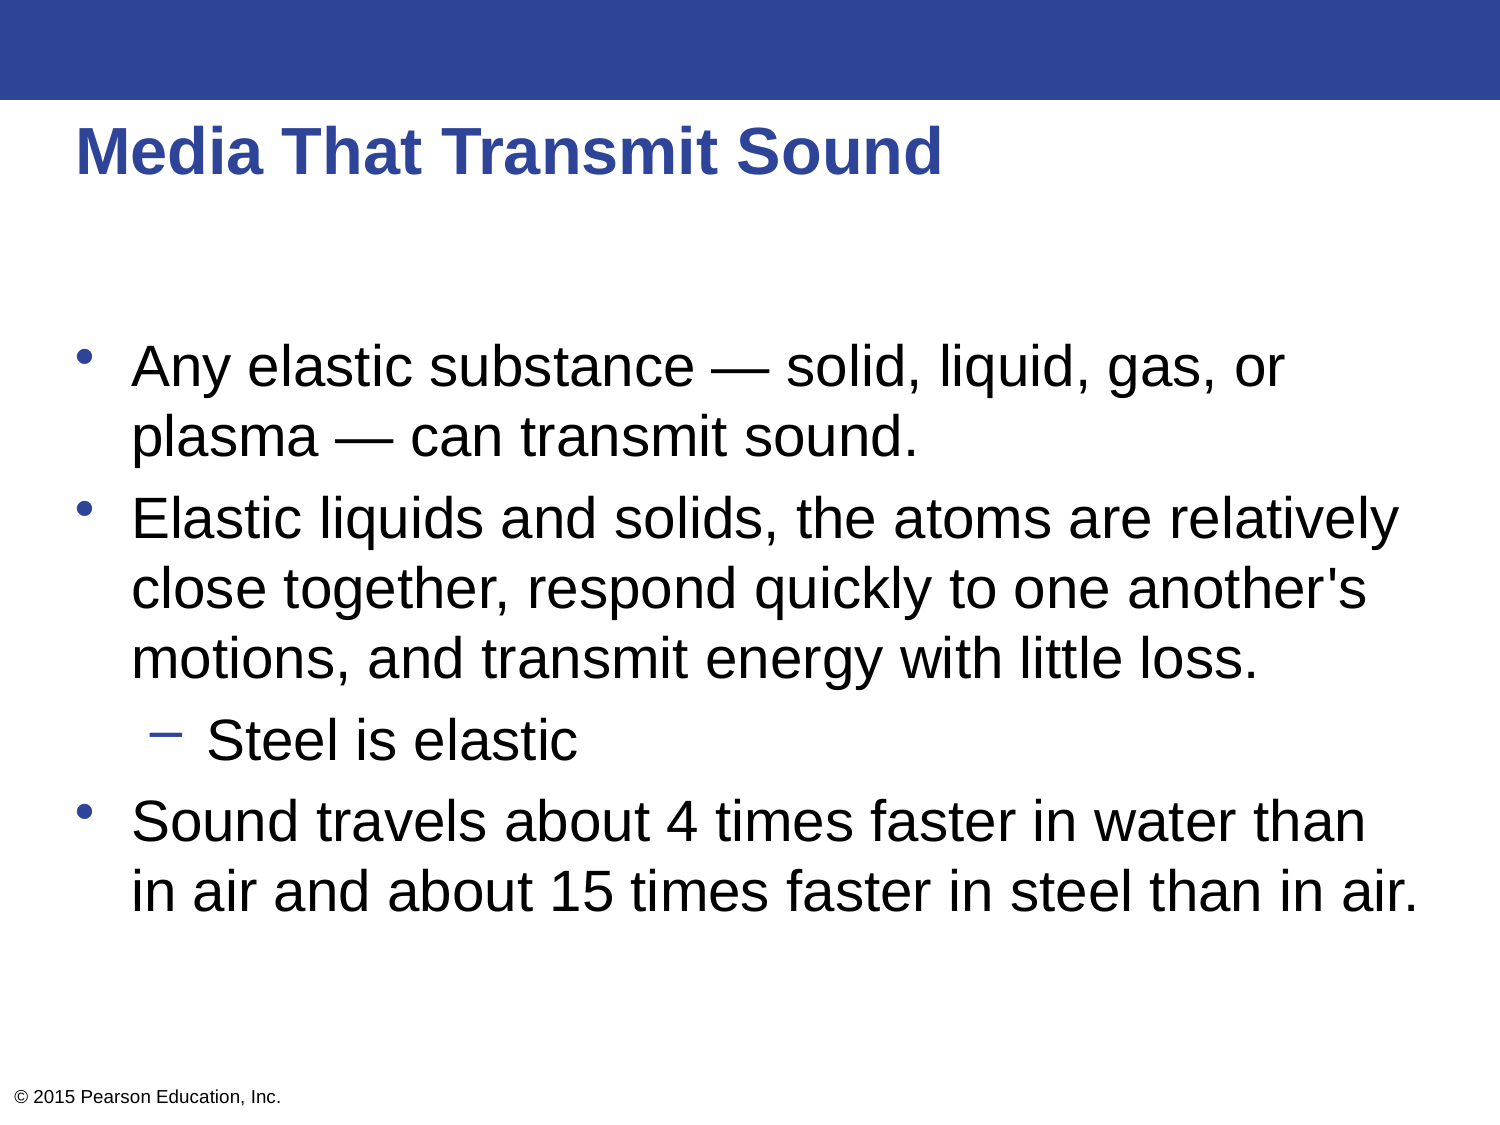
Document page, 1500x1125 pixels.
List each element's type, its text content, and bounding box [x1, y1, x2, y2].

list Any elastic substance — solid, liquid, gas, or plasma — can transmit sound. Elastic liquids and solids, the atoms are relatively close together, respond quickly to one another's motions, and transmit energy with little loss. Steel is elastic Sound travels about 4 times faster in water than in air and about 15 times faster in steel than in air. [59, 321, 1441, 950]
title Media That Transmit Sound [0, 100, 1500, 196]
